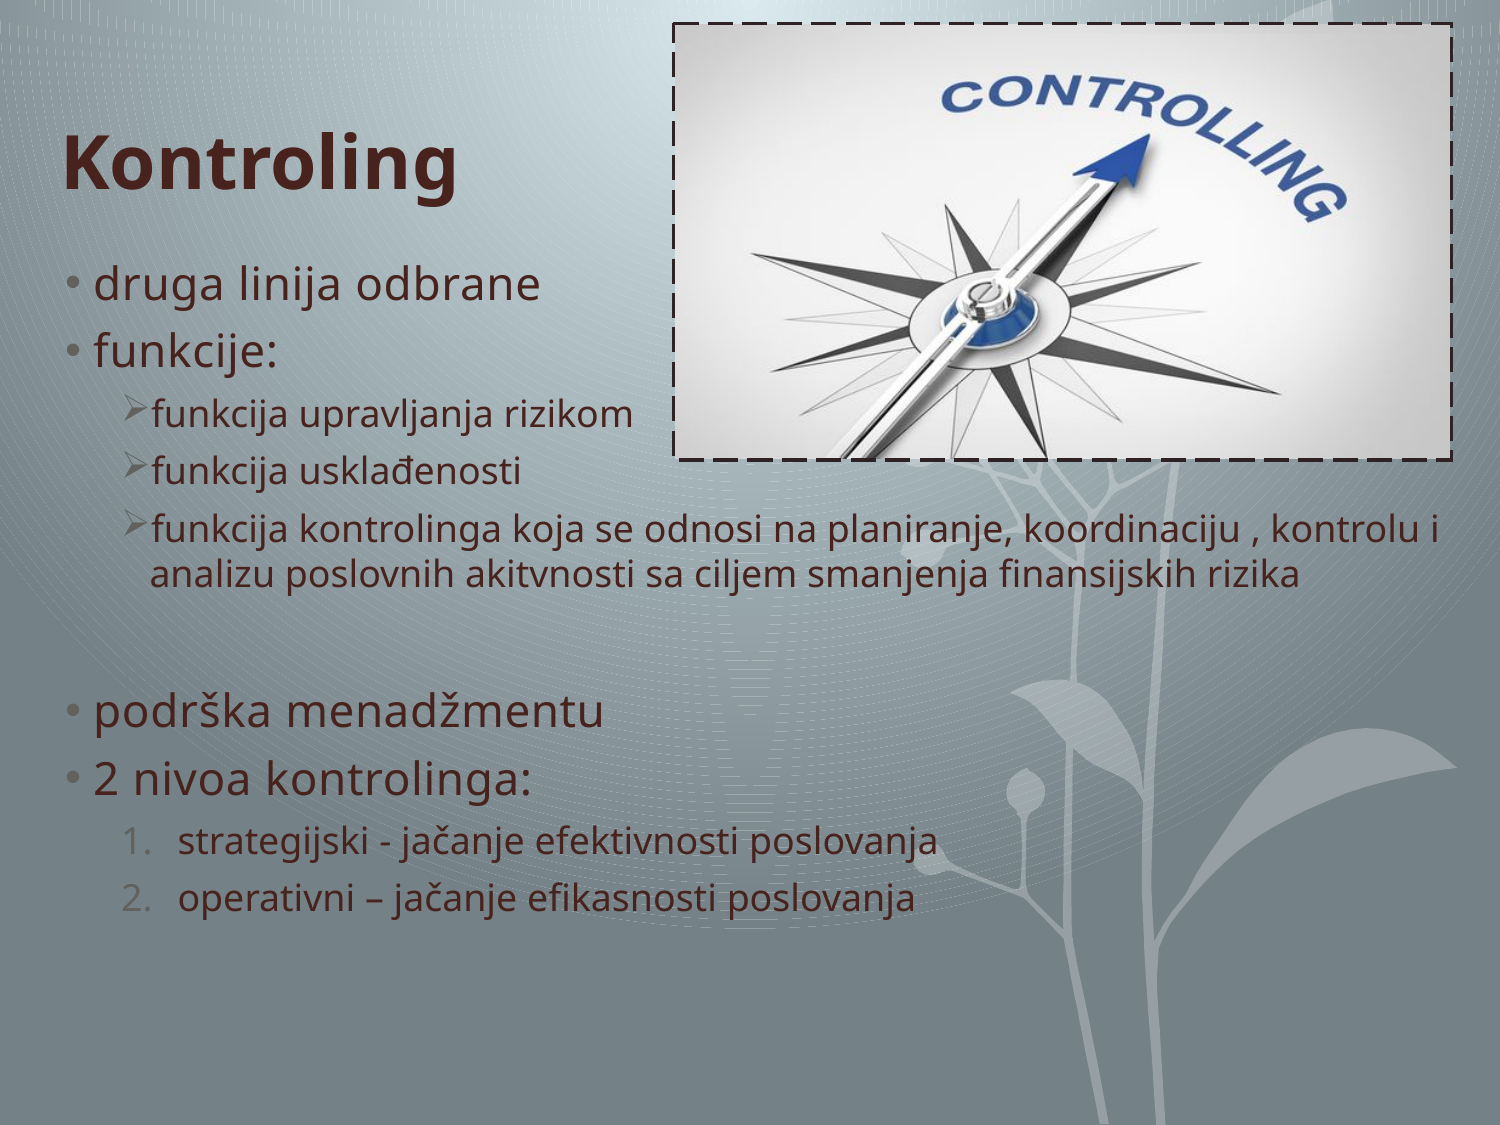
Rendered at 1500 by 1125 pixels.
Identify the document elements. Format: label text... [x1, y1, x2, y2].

list druga linija odbrane funkcije: funkcija upravljanja rizikom funkcija usklađenosti funkcija kontrolinga koja se odnosi na planiranje, koordinaciju , kontrolu i analizu poslovnih akitvnosti sa ciljem smanjenja finansijskih rizika podrška menadžmentu 2 nivoa kontrolinga: strategijski - jačanje efektivnosti poslovanja operativni – jačanje efikasnosti poslovanja [50, 247, 1460, 1058]
picture [674, 24, 1451, 459]
title Kontroling [45, 37, 673, 213]
